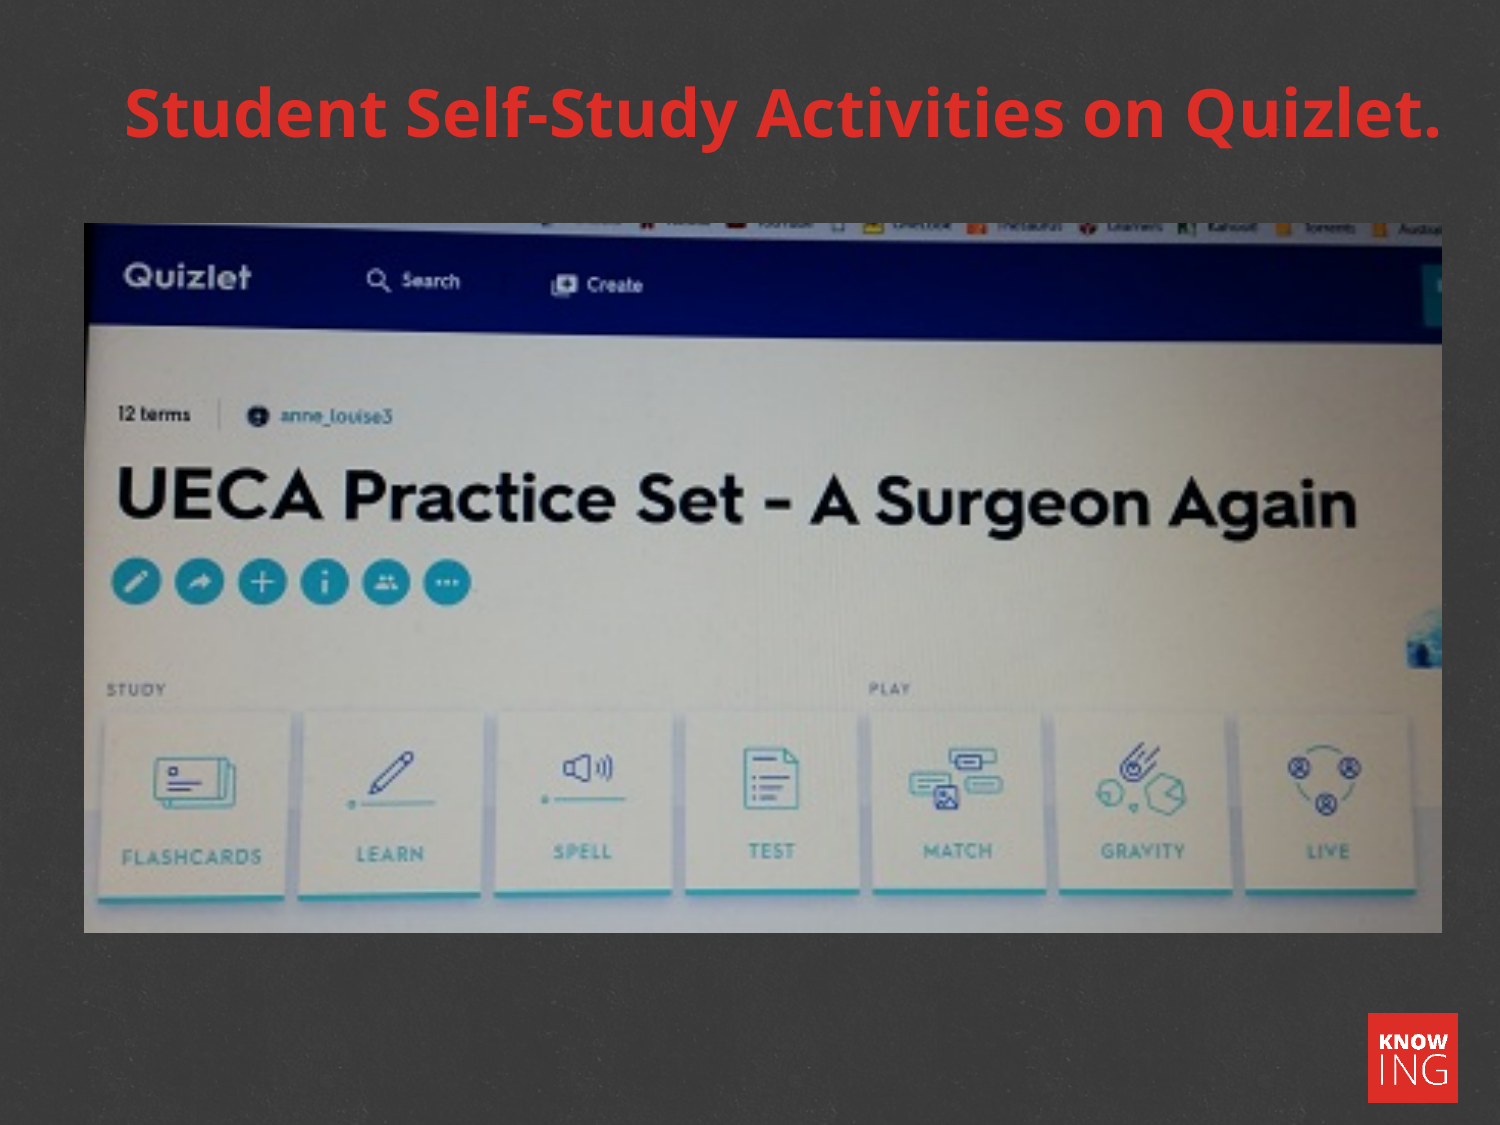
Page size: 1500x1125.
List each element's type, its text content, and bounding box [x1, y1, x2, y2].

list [84, 223, 1442, 933]
title Student Self-Study Activities on Quizlet. [84, 54, 1500, 168]
picture [1368, 1013, 1458, 1103]
